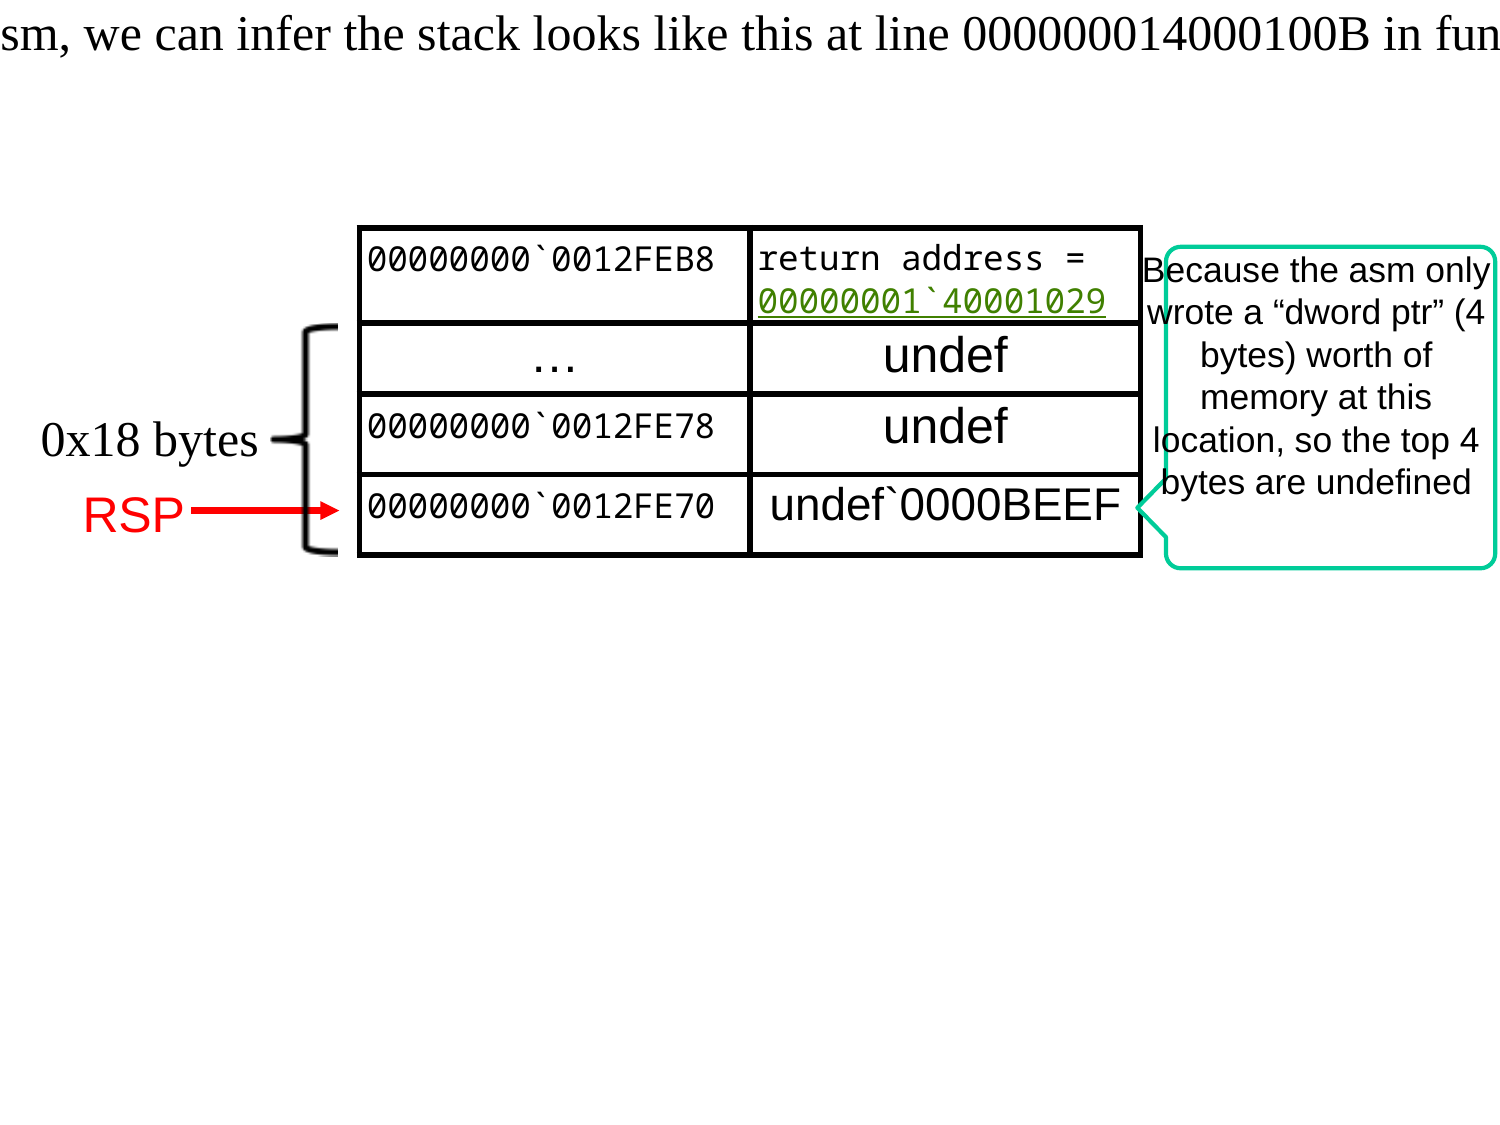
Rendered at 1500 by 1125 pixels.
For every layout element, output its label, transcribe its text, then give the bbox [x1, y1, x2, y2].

text_box RSP [74, 475, 193, 550]
text_box Because the asm only wrote a “dword ptr” (4 bytes) worth of memory at this location, so the top 4 bytes are undefined [1137, 246, 1496, 569]
table_cell 00000000`0012FE78 [362, 397, 747, 472]
table_header 00000000`0012FEB8 [362, 231, 747, 320]
text_box 0x18 bytes [33, 399, 267, 475]
table_cell … [362, 326, 747, 391]
table_cell undef [753, 397, 1138, 472]
table_cell undef [753, 326, 1138, 391]
text_box Based on the asm, we can infer the stack looks like this at line 000000014000100B in func() [0, 0, 1500, 61]
picture [270, 323, 338, 558]
table_cell 00000000`0012FE70 [362, 477, 747, 552]
table_header return address = 00000001`40001029 [753, 231, 1138, 320]
table_cell undef`0000BEEF [753, 477, 1138, 552]
